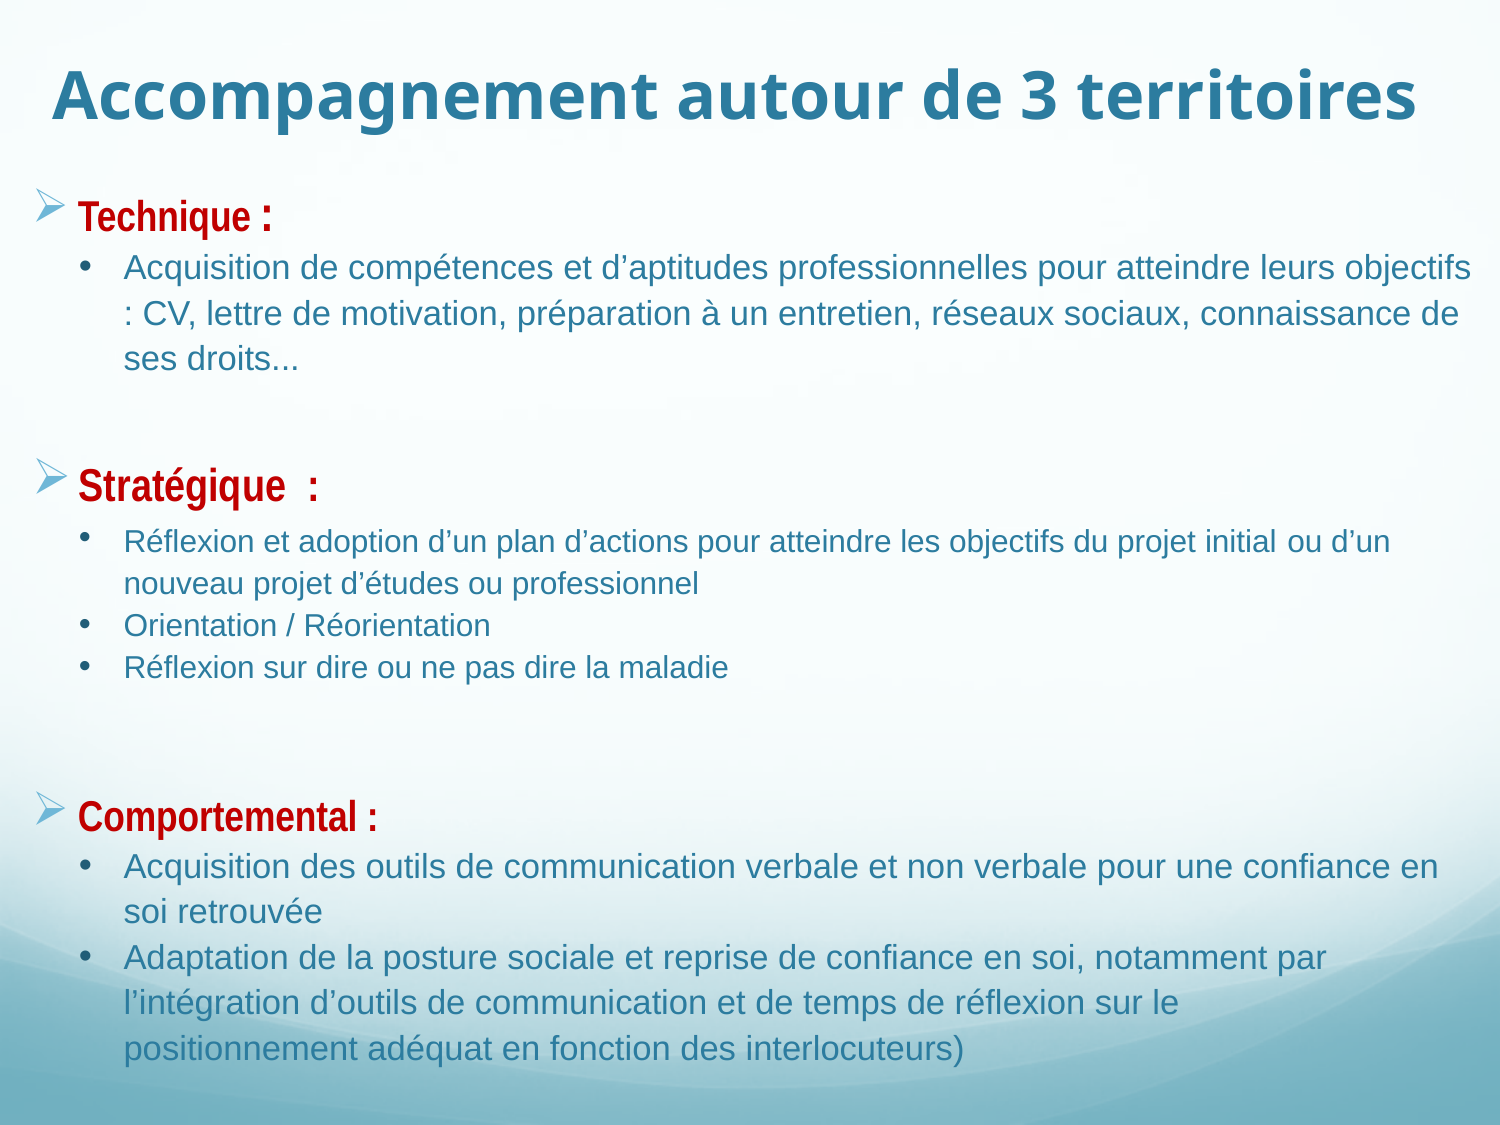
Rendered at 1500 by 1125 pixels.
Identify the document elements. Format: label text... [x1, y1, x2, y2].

list Technique : Acquisition de compétences et d’aptitudes professionnelles pour atteindre leurs objectifs : CV, lettre de motivation, préparation à un entretien, réseaux sociaux, connaissance de ses droits... Stratégique : Réflexion et adoption d’un plan d’actions pour atteindre les objectifs du projet initial ou d’un nouveau projet d’études ou professionnel Orientation / Réorientation Réflexion sur dire ou ne pas dire la maladie Comportemental : Acquisition des outils de communication verbale et non verbale pour une confiance en soi retrouvée Adaptation de la posture sociale et reprise de confiance en soi, notamment par l’intégration d’outils de communication et de temps de réflexion sur le positionnement adéquat en fonction des interlocuteurs) [17, 167, 1490, 1079]
title Accompagnement autour de 3 territoires [31, 0, 1457, 140]
